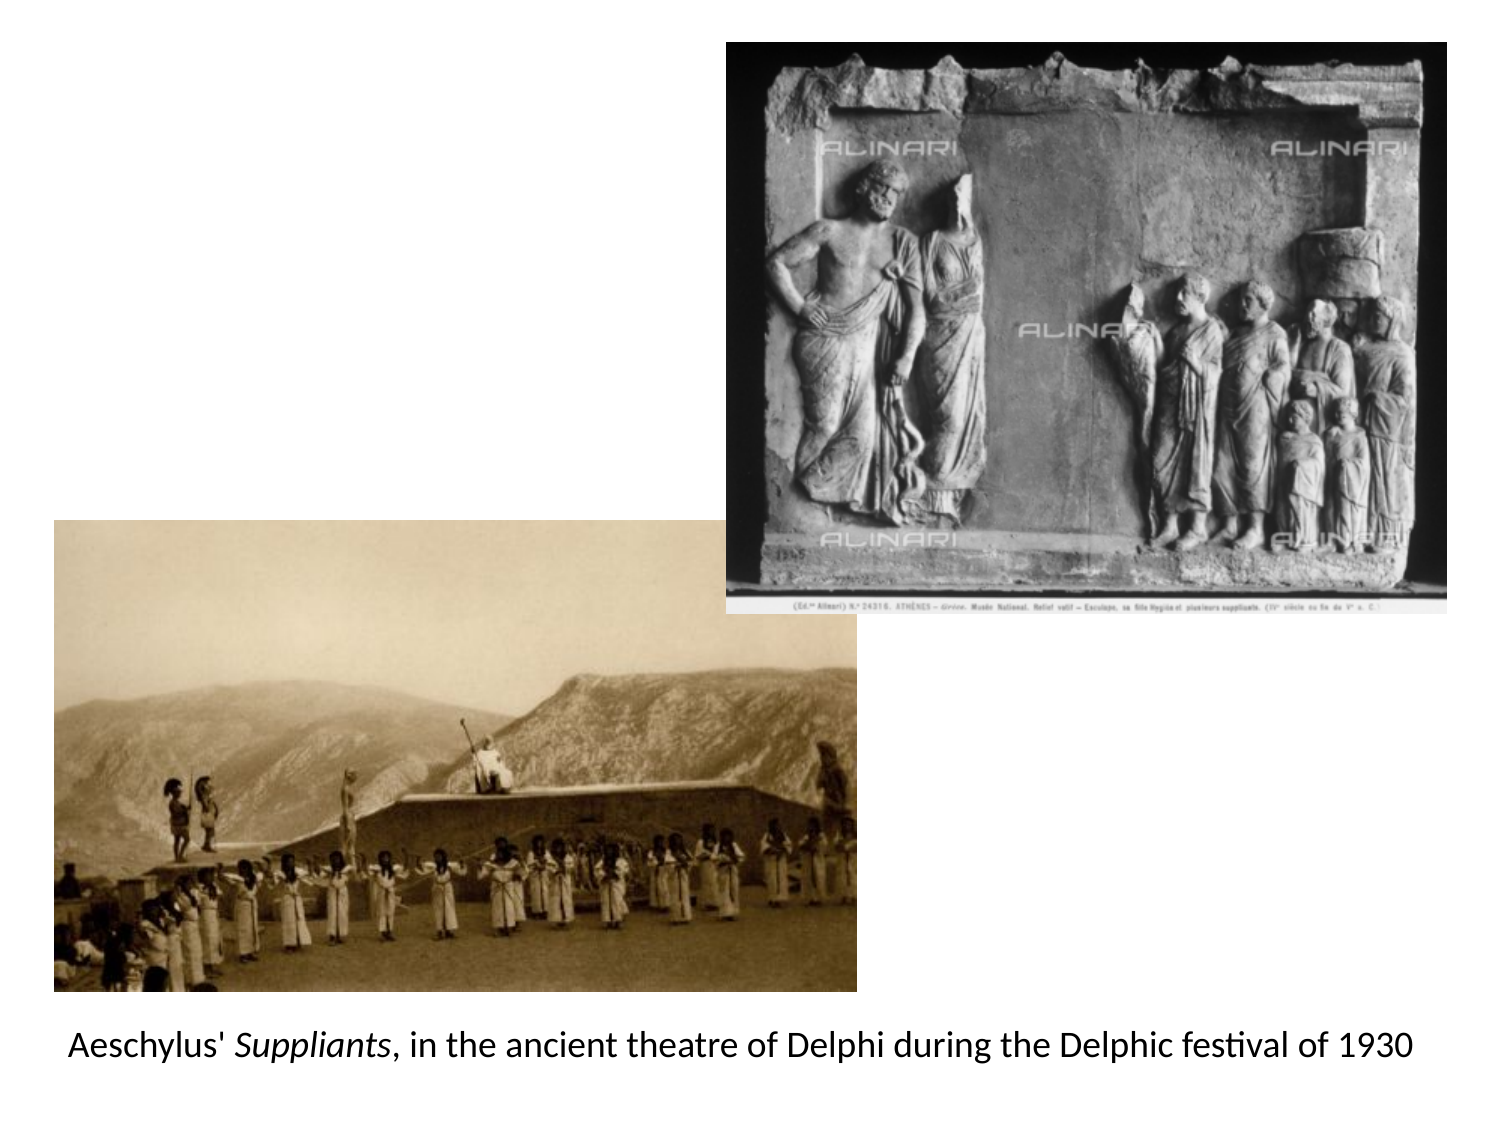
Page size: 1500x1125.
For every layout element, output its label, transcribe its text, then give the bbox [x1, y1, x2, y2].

text_box Aeschylus' Suppliants, in the ancient theatre of Delphi during the Delphic festival of 1930 [53, 1012, 1447, 1073]
picture [54, 42, 1448, 992]
